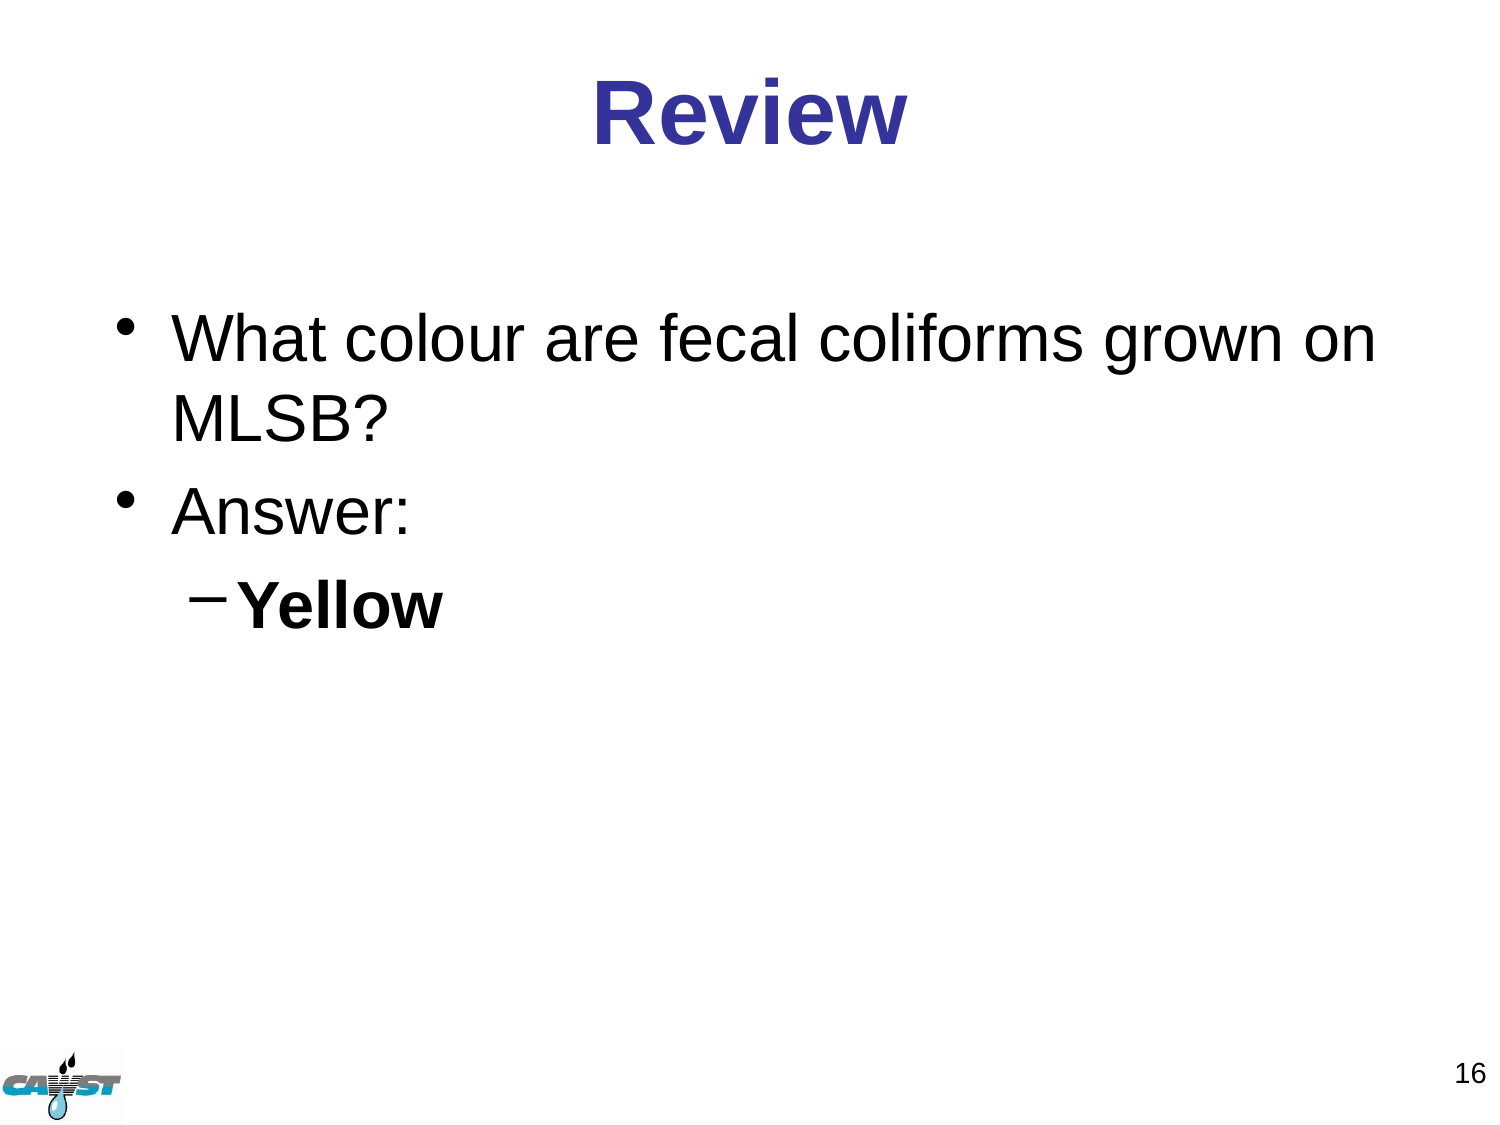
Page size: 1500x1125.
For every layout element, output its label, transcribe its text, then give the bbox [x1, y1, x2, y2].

slide_number 16 [1151, 1046, 1500, 1125]
text_box What colour are fecal coliforms grown on MLSB? Answer: Yellow [99, 287, 1450, 1030]
picture [0, 1048, 123, 1125]
text_box Review [74, 45, 1425, 233]
text_box [74, 262, 1425, 1005]
